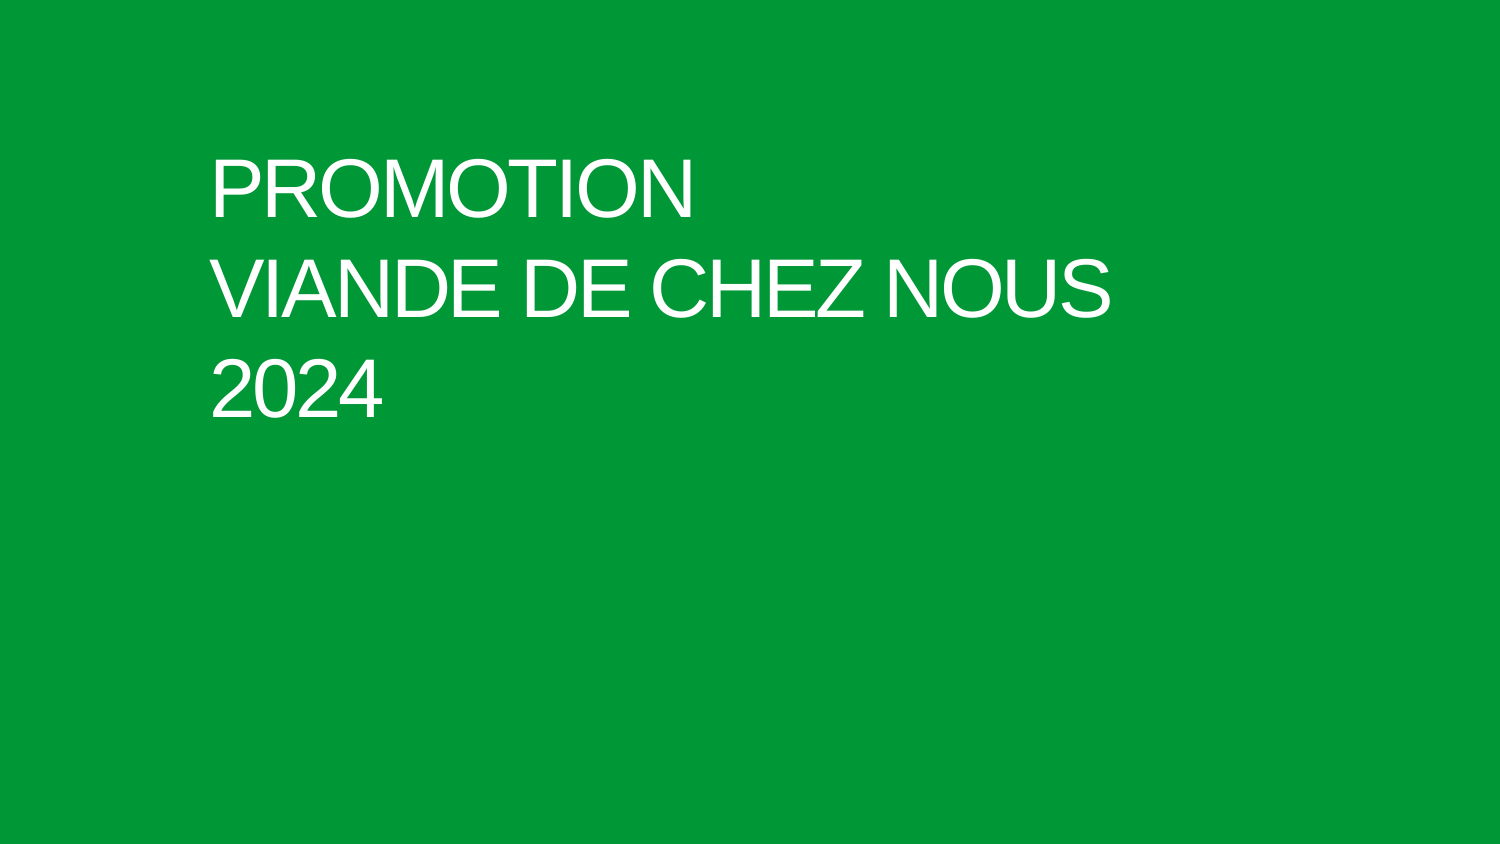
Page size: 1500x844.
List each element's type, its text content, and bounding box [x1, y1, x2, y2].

text_box PROMOTION VIANDE DE CHEZ NOUS 2024 [194, 126, 1176, 458]
